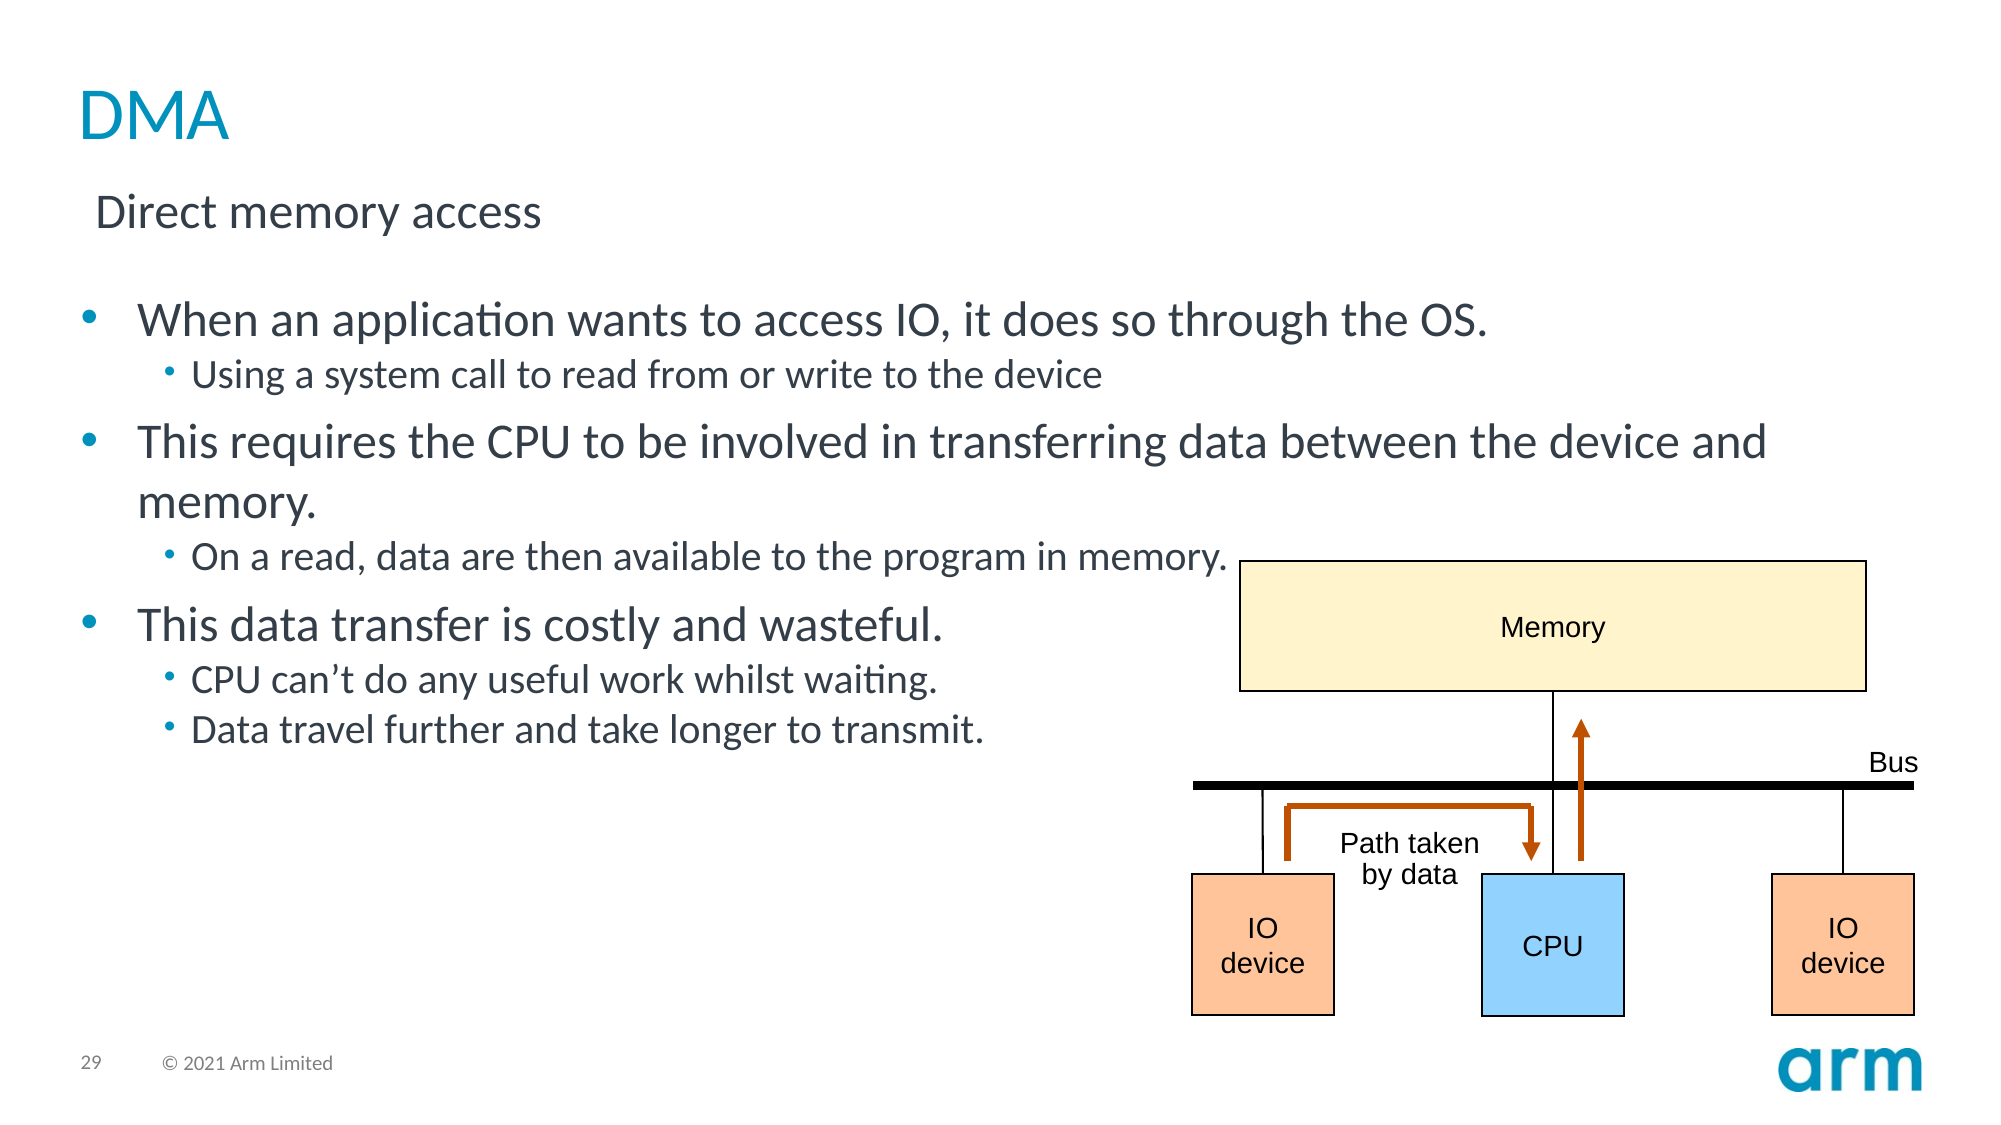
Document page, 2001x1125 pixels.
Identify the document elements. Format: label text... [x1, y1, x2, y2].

picture [1788, 1056, 1812, 1083]
text_box IO device [1771, 873, 1915, 1016]
picture [1889, 1048, 1903, 1053]
text_box Bus [1868, 747, 1920, 779]
text_box Path taken by data [1337, 828, 1483, 891]
picture [1803, 1048, 1922, 1092]
text_box Memory [1239, 560, 1867, 692]
title DMA [78, 78, 1922, 186]
picture [1778, 1048, 1794, 1067]
picture [1911, 1048, 1922, 1062]
text_box CPU [1481, 873, 1625, 1017]
text_box IO device [1191, 873, 1335, 1016]
text_box Direct memory access [80, 170, 1915, 228]
list When an application wants to access IO, it does so through the OS. Using a system call to read from or write to the device This requires the CPU to be involved in transferring data between the device and memory. On a read, data are then available to the program in memory. This data transfer is costly and wasteful. CPU can’t do any useful work whilst waiting. Data travel further and take longer to transmit. [80, 286, 1915, 957]
picture [1778, 1072, 1794, 1092]
